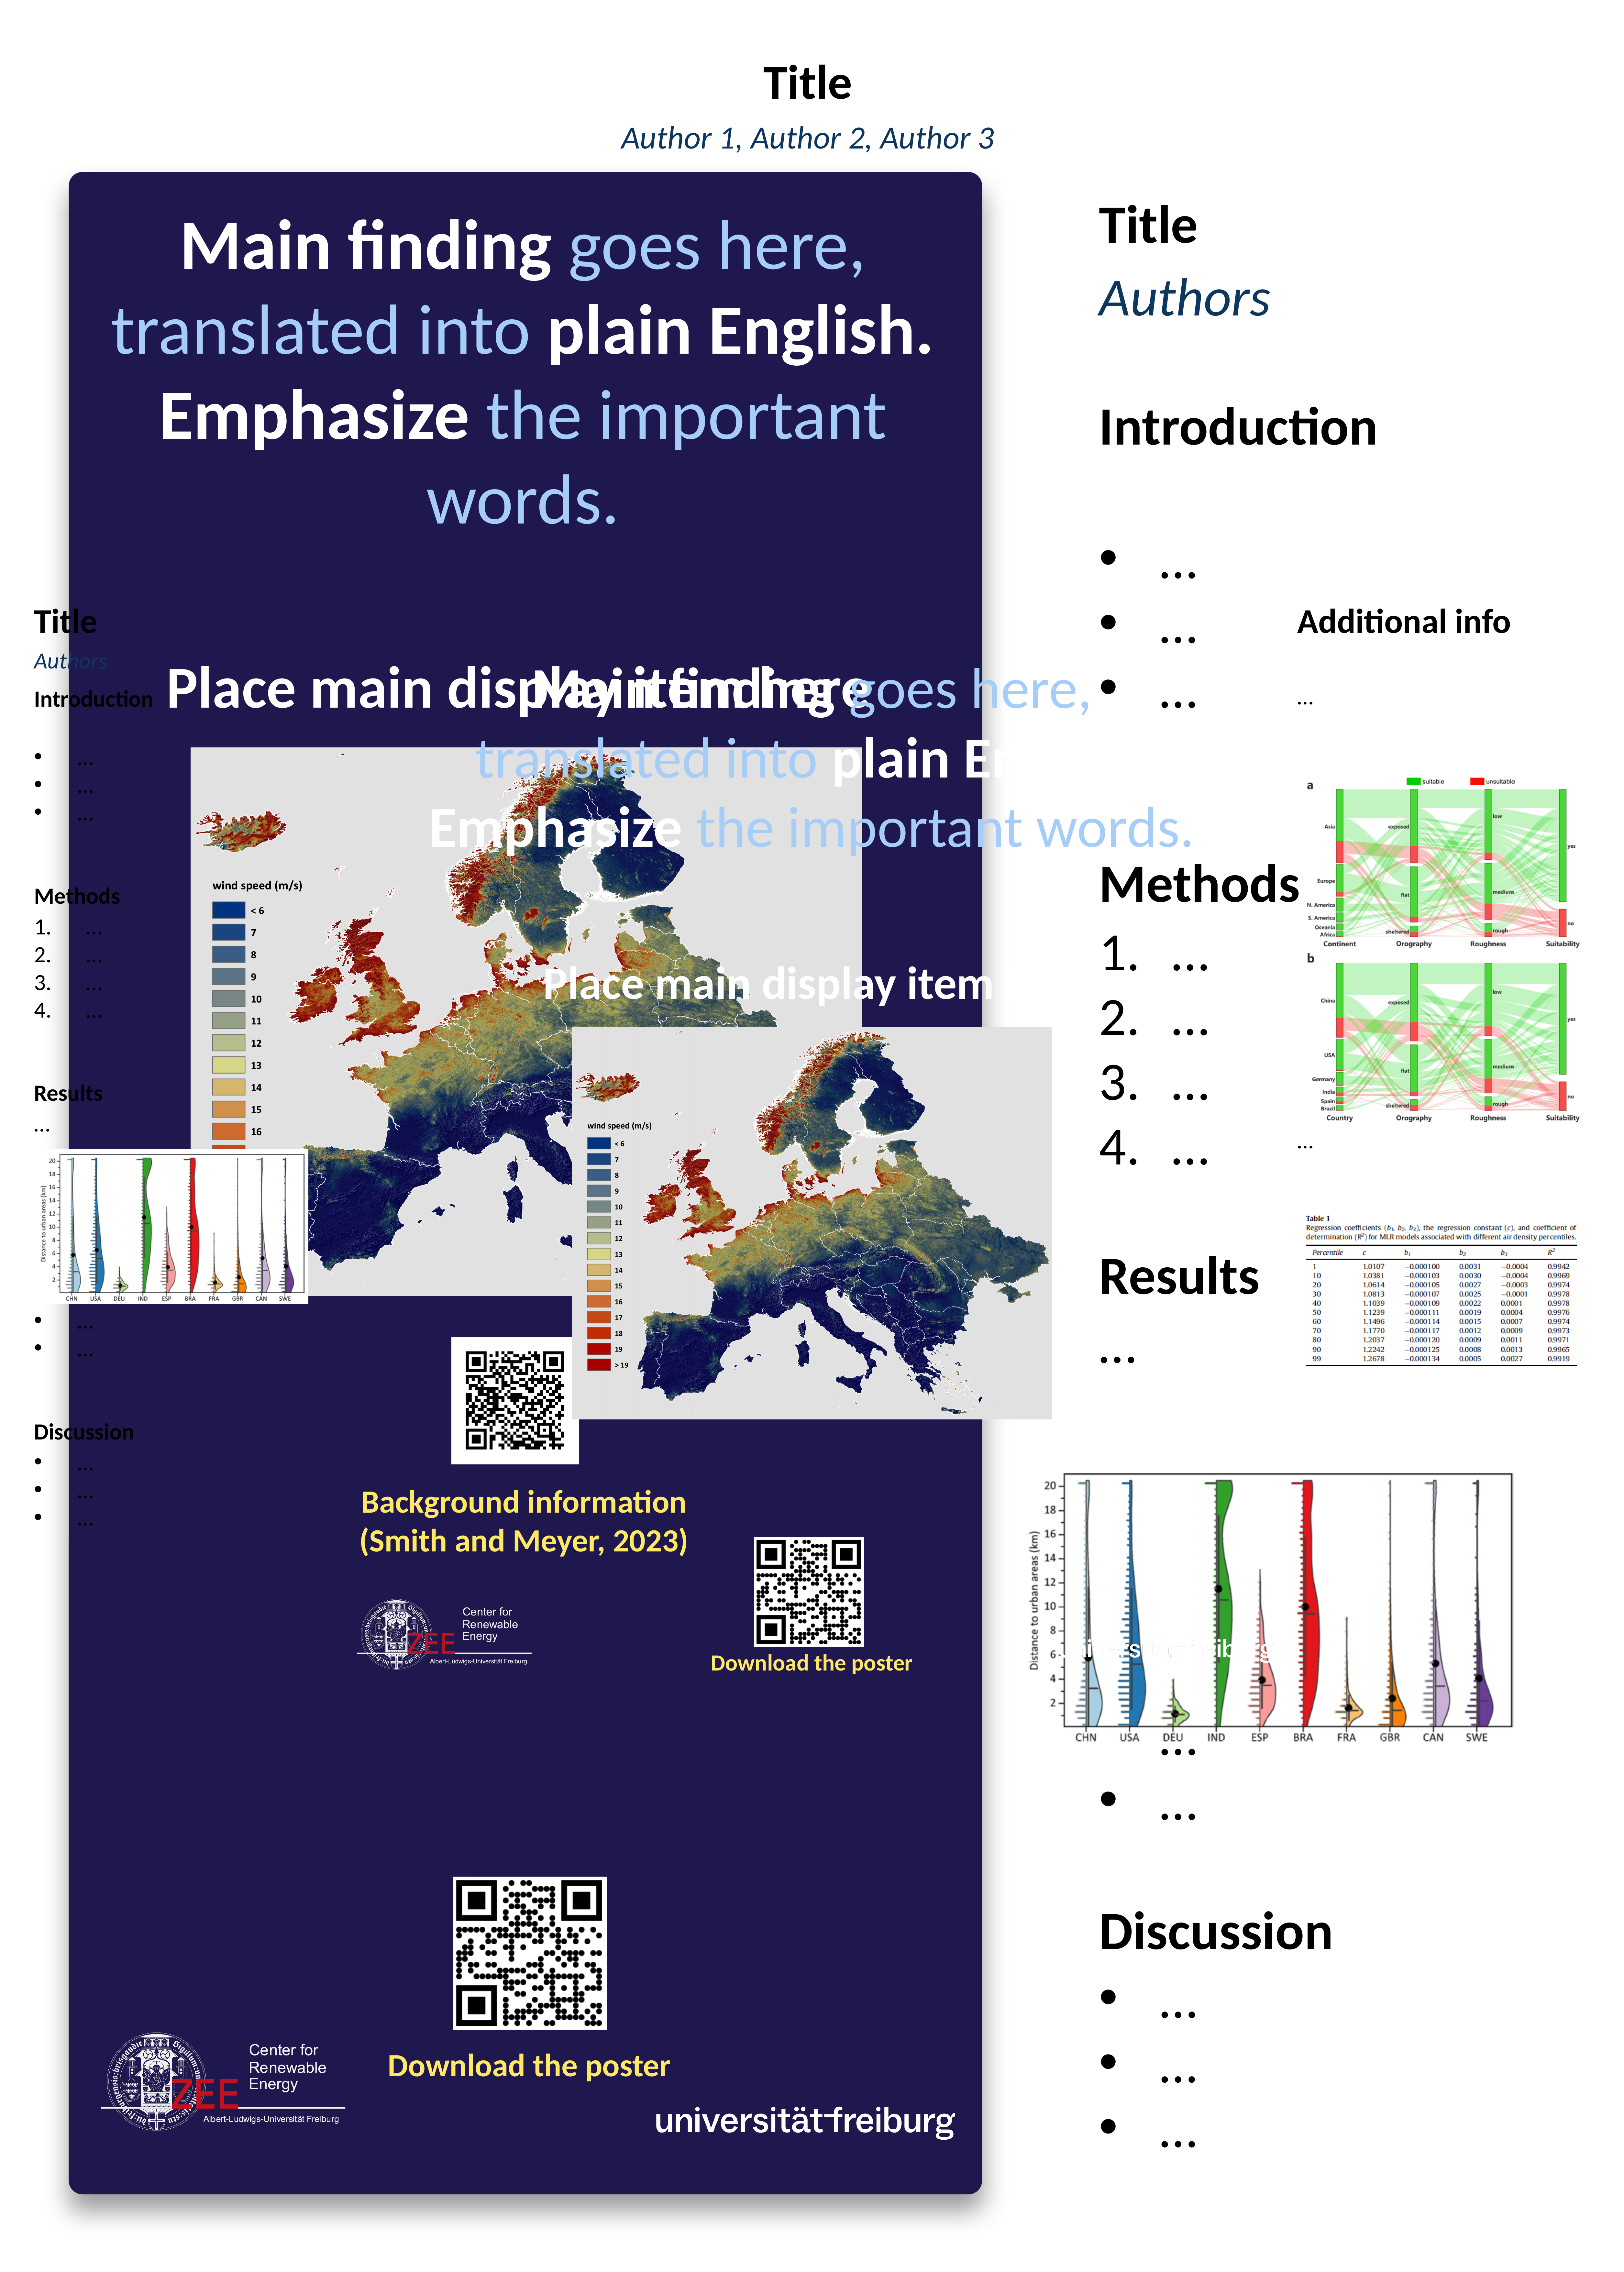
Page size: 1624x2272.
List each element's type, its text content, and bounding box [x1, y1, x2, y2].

picture [1301, 1211, 1585, 1373]
text_box Place main display item here [537, 950, 1103, 1011]
picture [453, 1877, 607, 2030]
text_box Download the poster [691, 1645, 933, 1678]
picture [335, 747, 1052, 1464]
text_box Main finding goes here, translated into plain English. Emphasize the important words. [379, 648, 1245, 861]
picture [357, 1599, 538, 1670]
picture [1301, 775, 1584, 1125]
picture [634, 2084, 978, 2162]
text_box Additional info … … [1292, 596, 1593, 1538]
picture [31, 1149, 308, 1304]
picture [101, 2032, 354, 2131]
text_box Title Authors Introduction … … … Methods … … … … Results … … … Discussion … … … [34, 596, 335, 1538]
picture [1012, 1464, 1520, 1747]
picture [754, 1537, 864, 1647]
